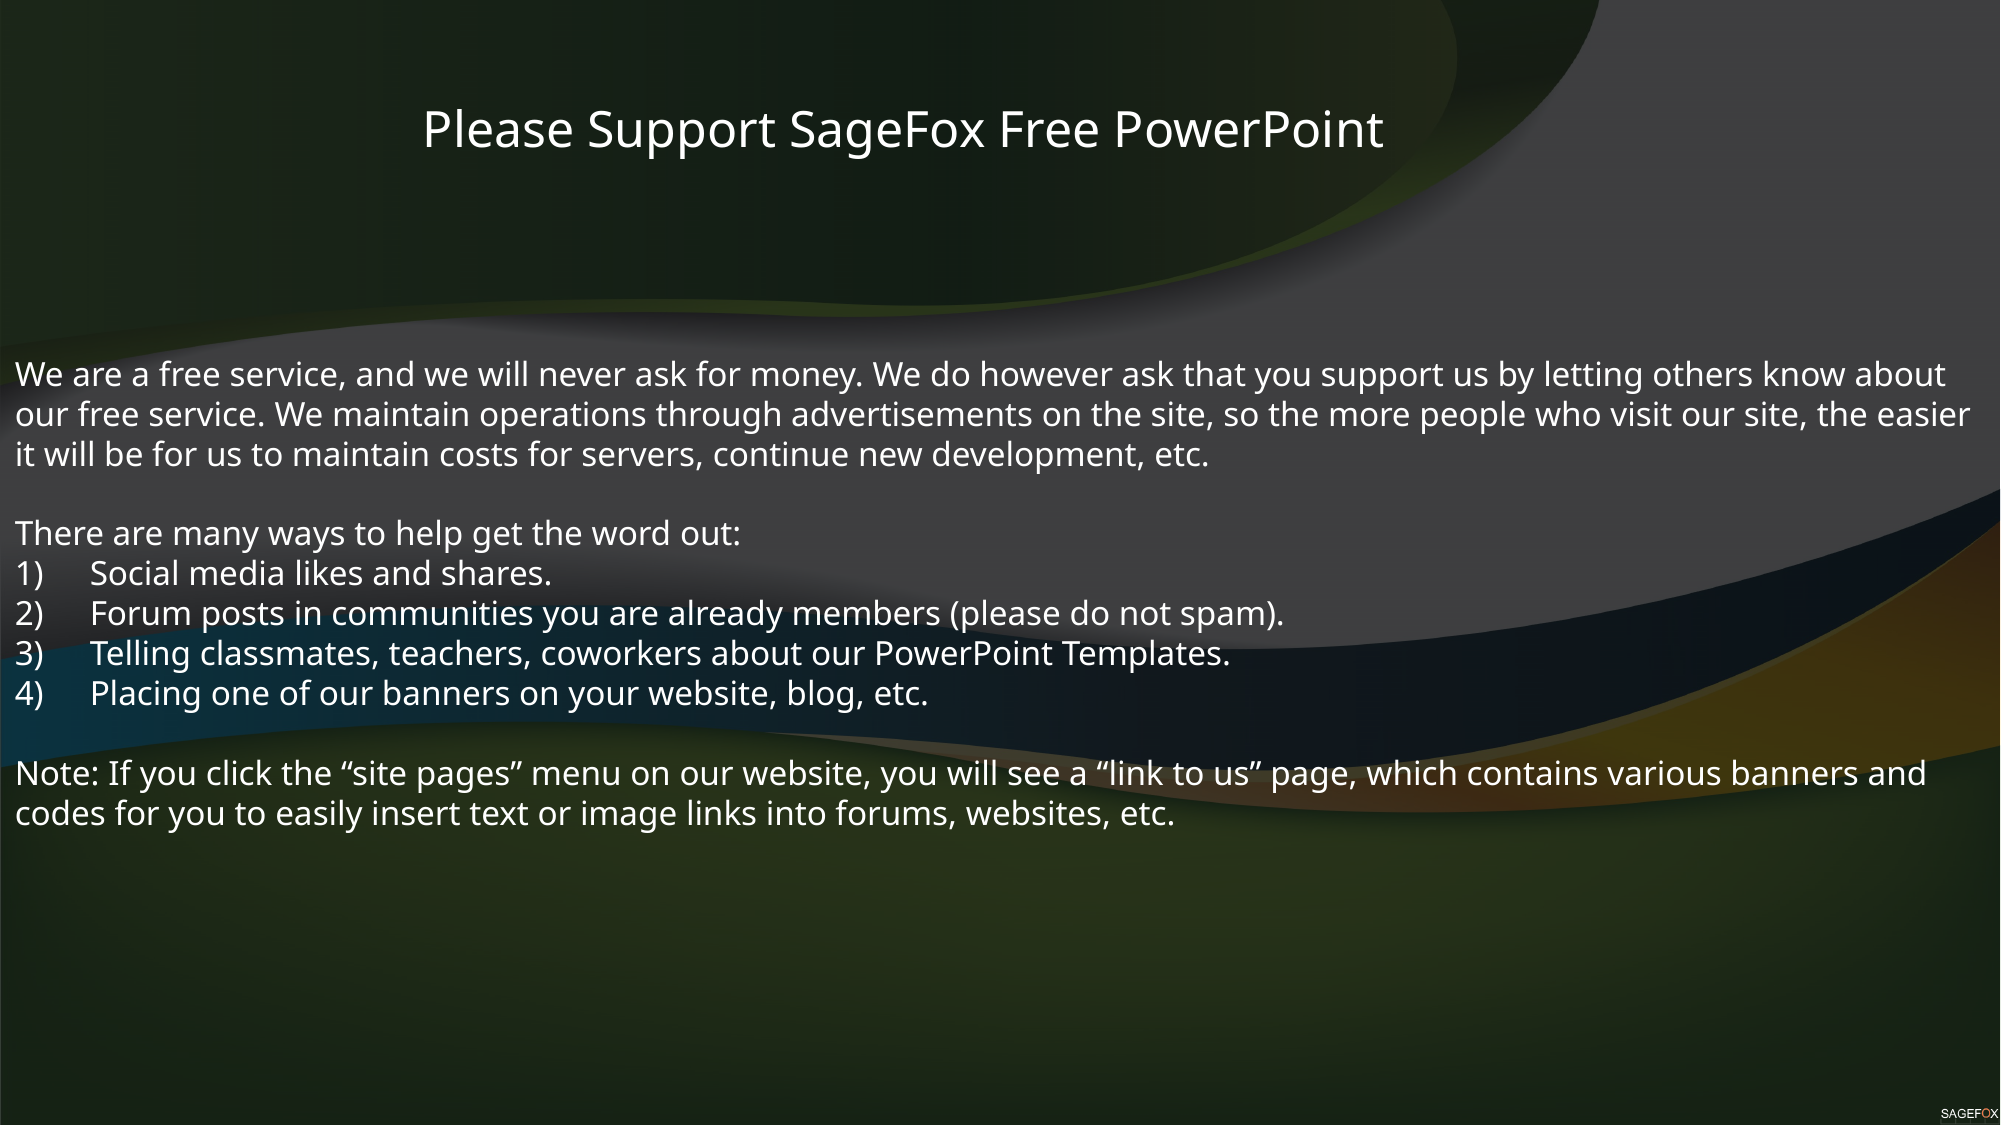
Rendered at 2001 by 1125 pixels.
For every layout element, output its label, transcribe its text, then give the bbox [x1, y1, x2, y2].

text_box We are a free service, and we will never ask for money. We do however ask that you support us by letting others know about our free service. We maintain operations through advertisements on the site, so the more people who visit our site, the easier it will be for us to maintain costs for servers, continue new development, etc. There are many ways to help get the word out: Social media likes and shares. Forum posts in communities you are already members (please do not spam). Telling classmates, teachers, coworkers about our PowerPoint Templates. Placing one of our banners on your website, blog, etc. Note: If you click the “site pages” menu on our website, you will see a “link to us” page, which contains various banners and codes for you to easily insert text or image links into forums, websites, etc. [0, 0, 2000, 1125]
title Please Support SageFox Free PowerPoint [363, 72, 1444, 190]
